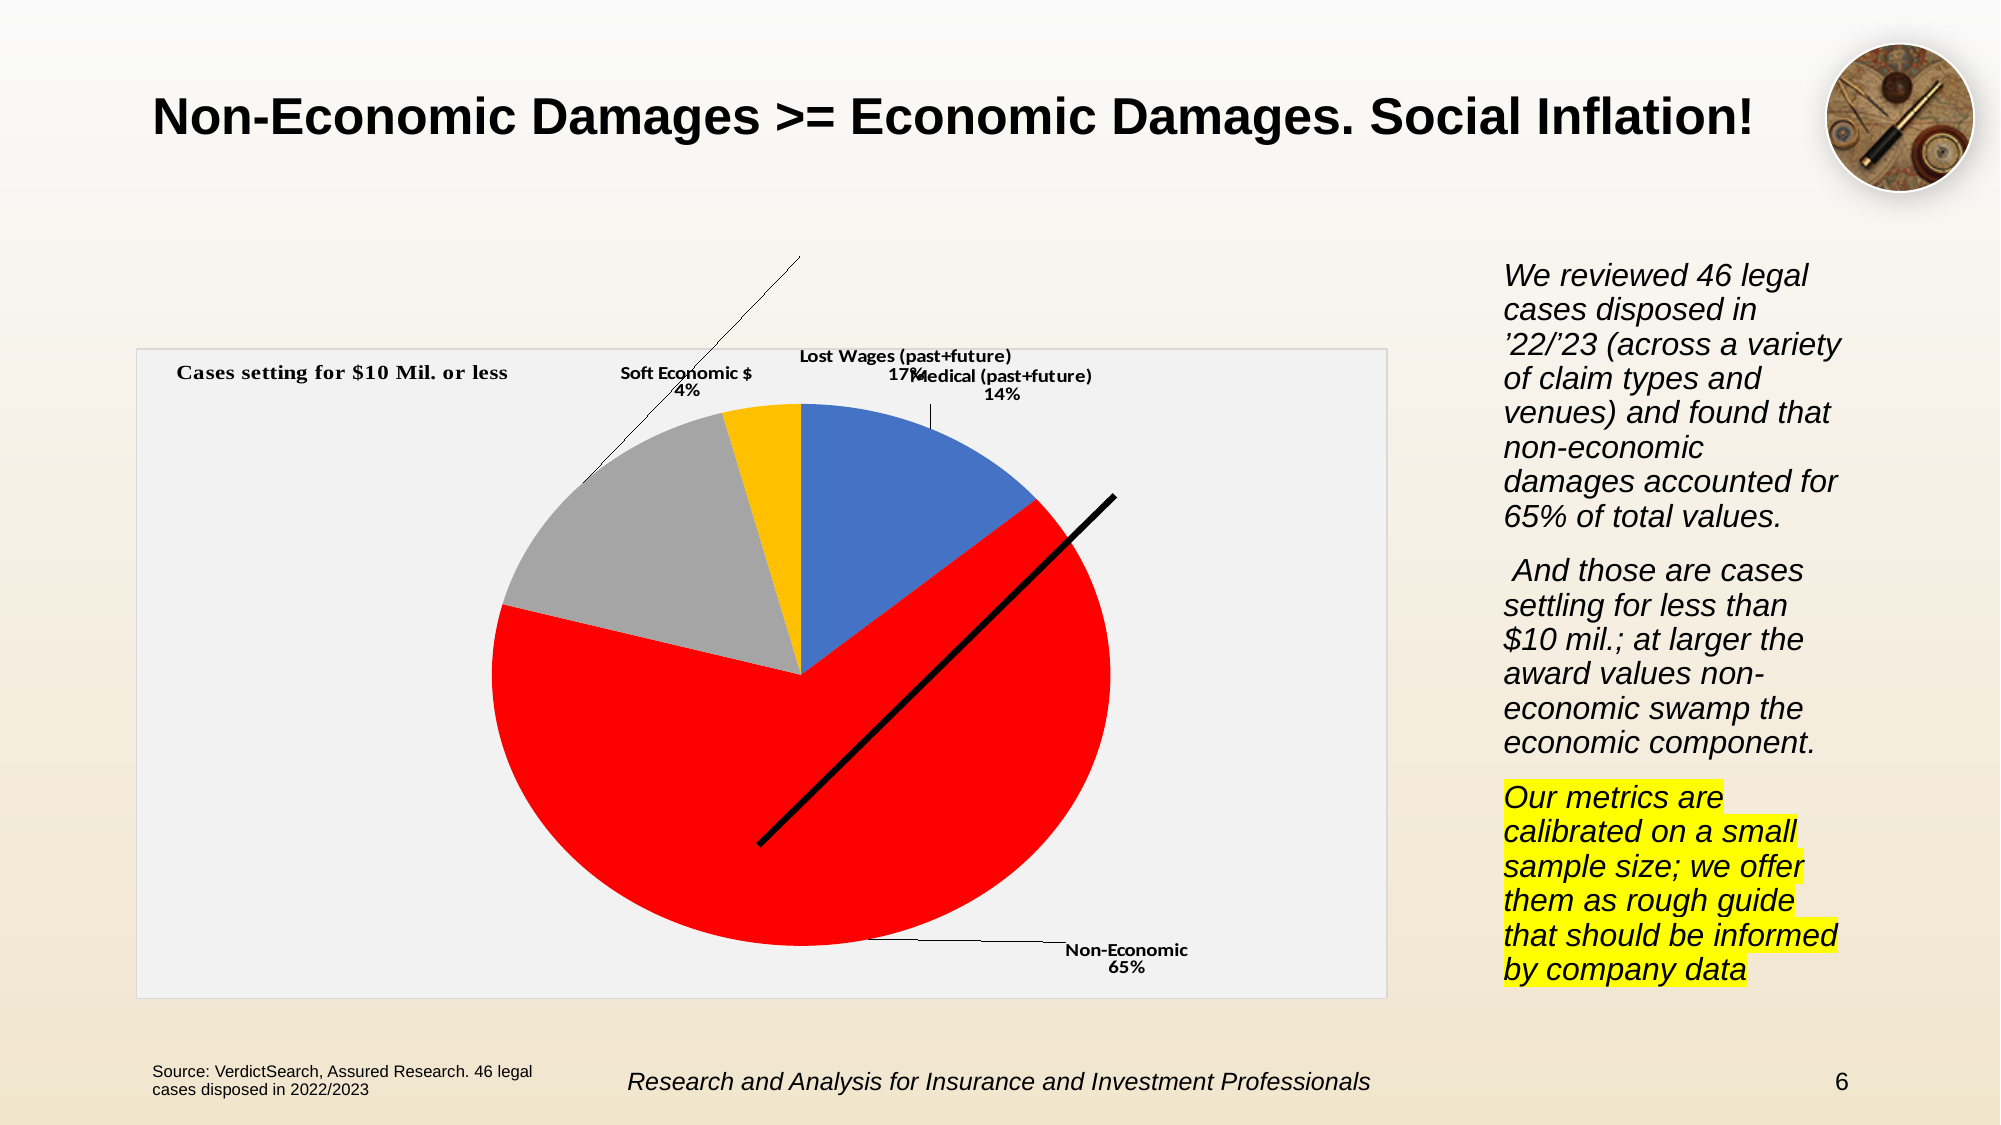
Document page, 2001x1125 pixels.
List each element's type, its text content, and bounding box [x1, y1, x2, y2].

chart [135, 256, 1388, 1000]
slide_number 6 [1430, 1050, 1864, 1111]
list Source: VerdictSearch, Assured Research. 46 legal cases disposed in 2022/2023 [137, 1050, 570, 1111]
footer Research and Analysis for Insurance and Investment Professionals [586, 1050, 1414, 1111]
list We reviewed 46 legal cases disposed in ’22/’23 (across a variety of claim types and venues) and found that non-economic damages accounted for 65% of total values. And those are cases settling for less than $10 mil.; at larger the award values non-economic swamp the economic component. Our metrics are calibrated on a small sample size; we offer them as rough guide that should be informed by company data [1488, 251, 1860, 1000]
title Non-Economic Damages >= Economic Damages. Social Inflation! [137, 59, 1863, 176]
picture [1858, 45, 1973, 190]
